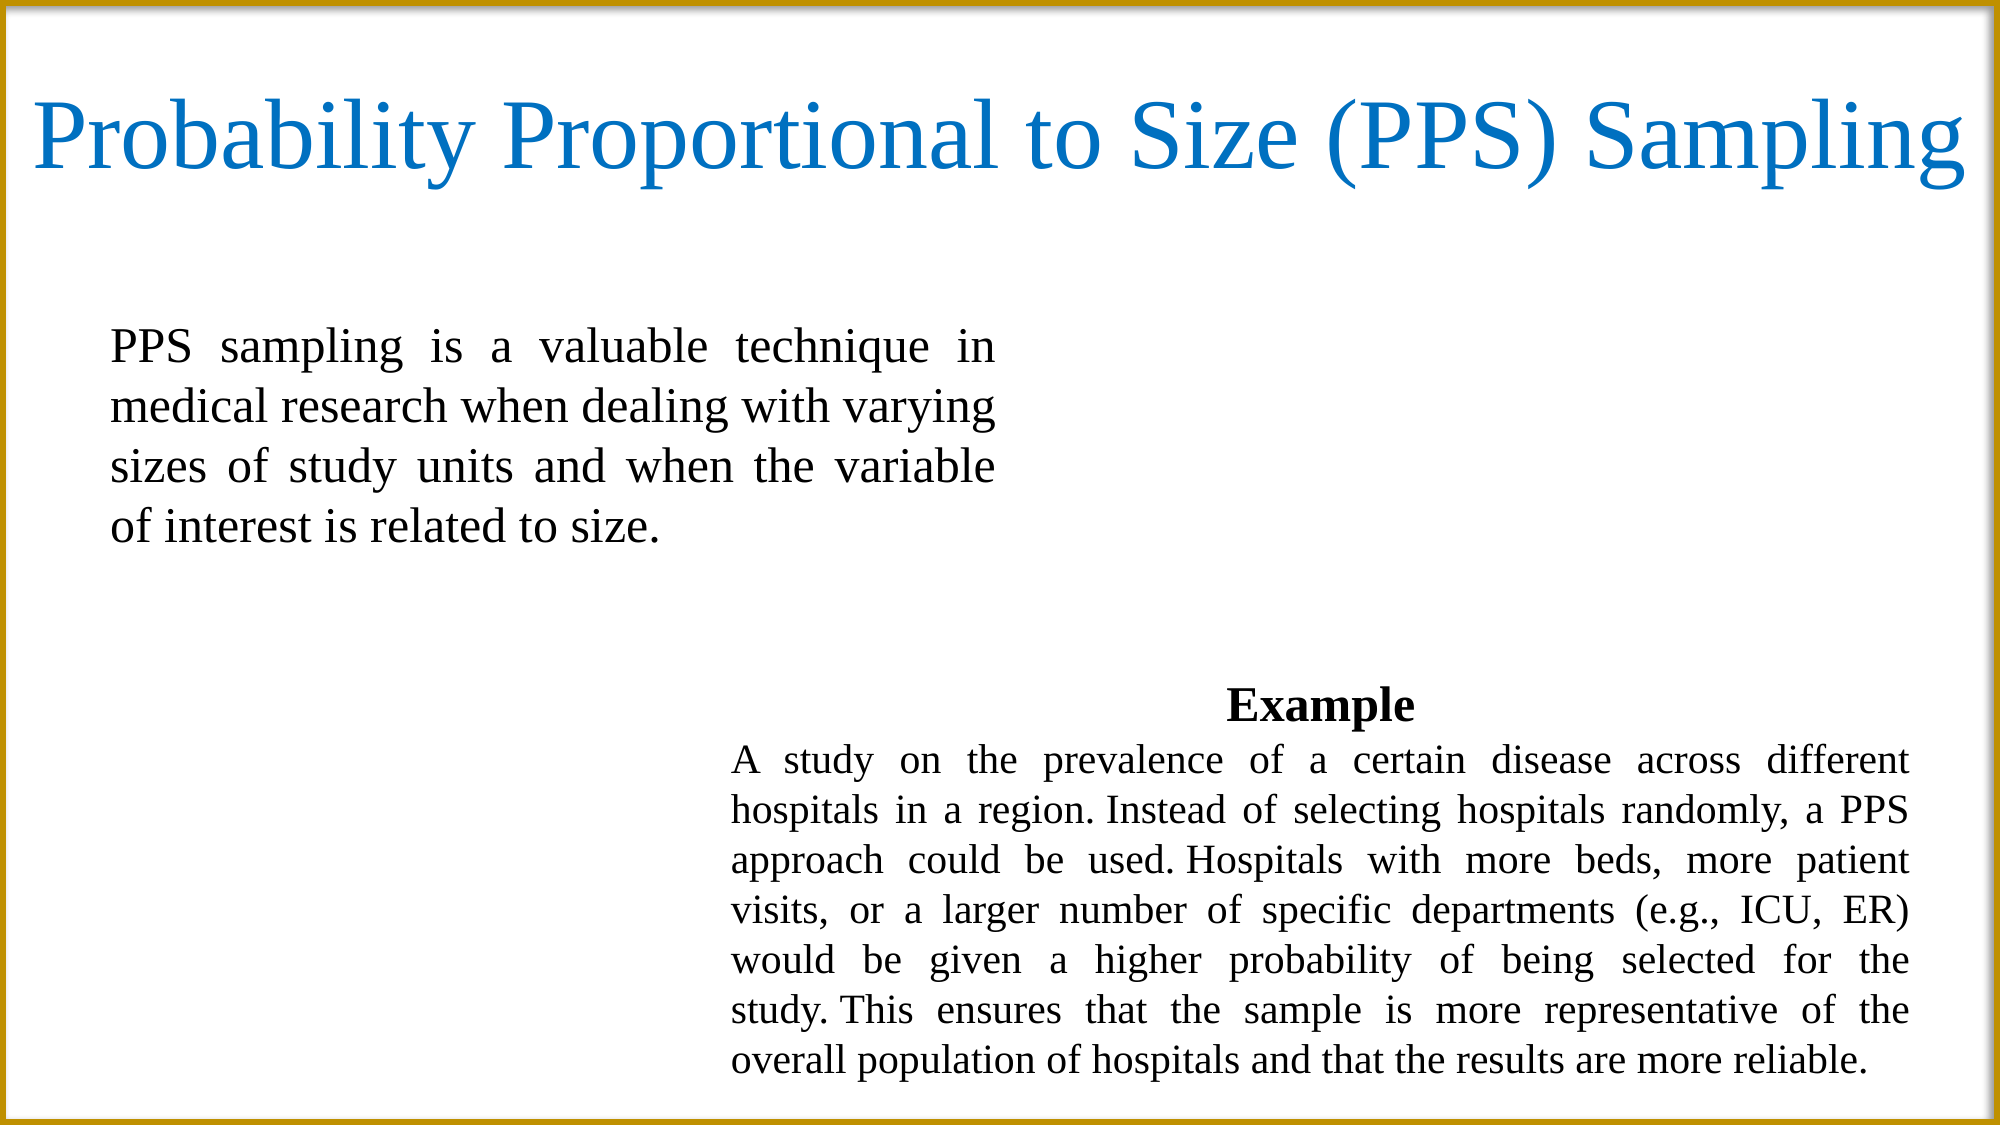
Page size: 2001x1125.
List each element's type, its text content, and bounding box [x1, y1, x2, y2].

text_box Example A study on the prevalence of a certain disease across different hospitals in a region. Instead of selecting hospitals randomly, a PPS approach could be used. Hospitals with more beds, more patient visits, or a larger number of specific departments (e.g., ICU, ER) would be given a higher probability of being selected for the study. This ensures that the sample is more representative of the overall population of hospitals and that the results are more reliable. [716, 664, 1926, 1090]
text_box [0, 0, 2000, 1125]
text_box PPS sampling is a valuable technique in medical research when dealing with varying sizes of study units and when the variable of interest is related to size. [95, 304, 1012, 560]
